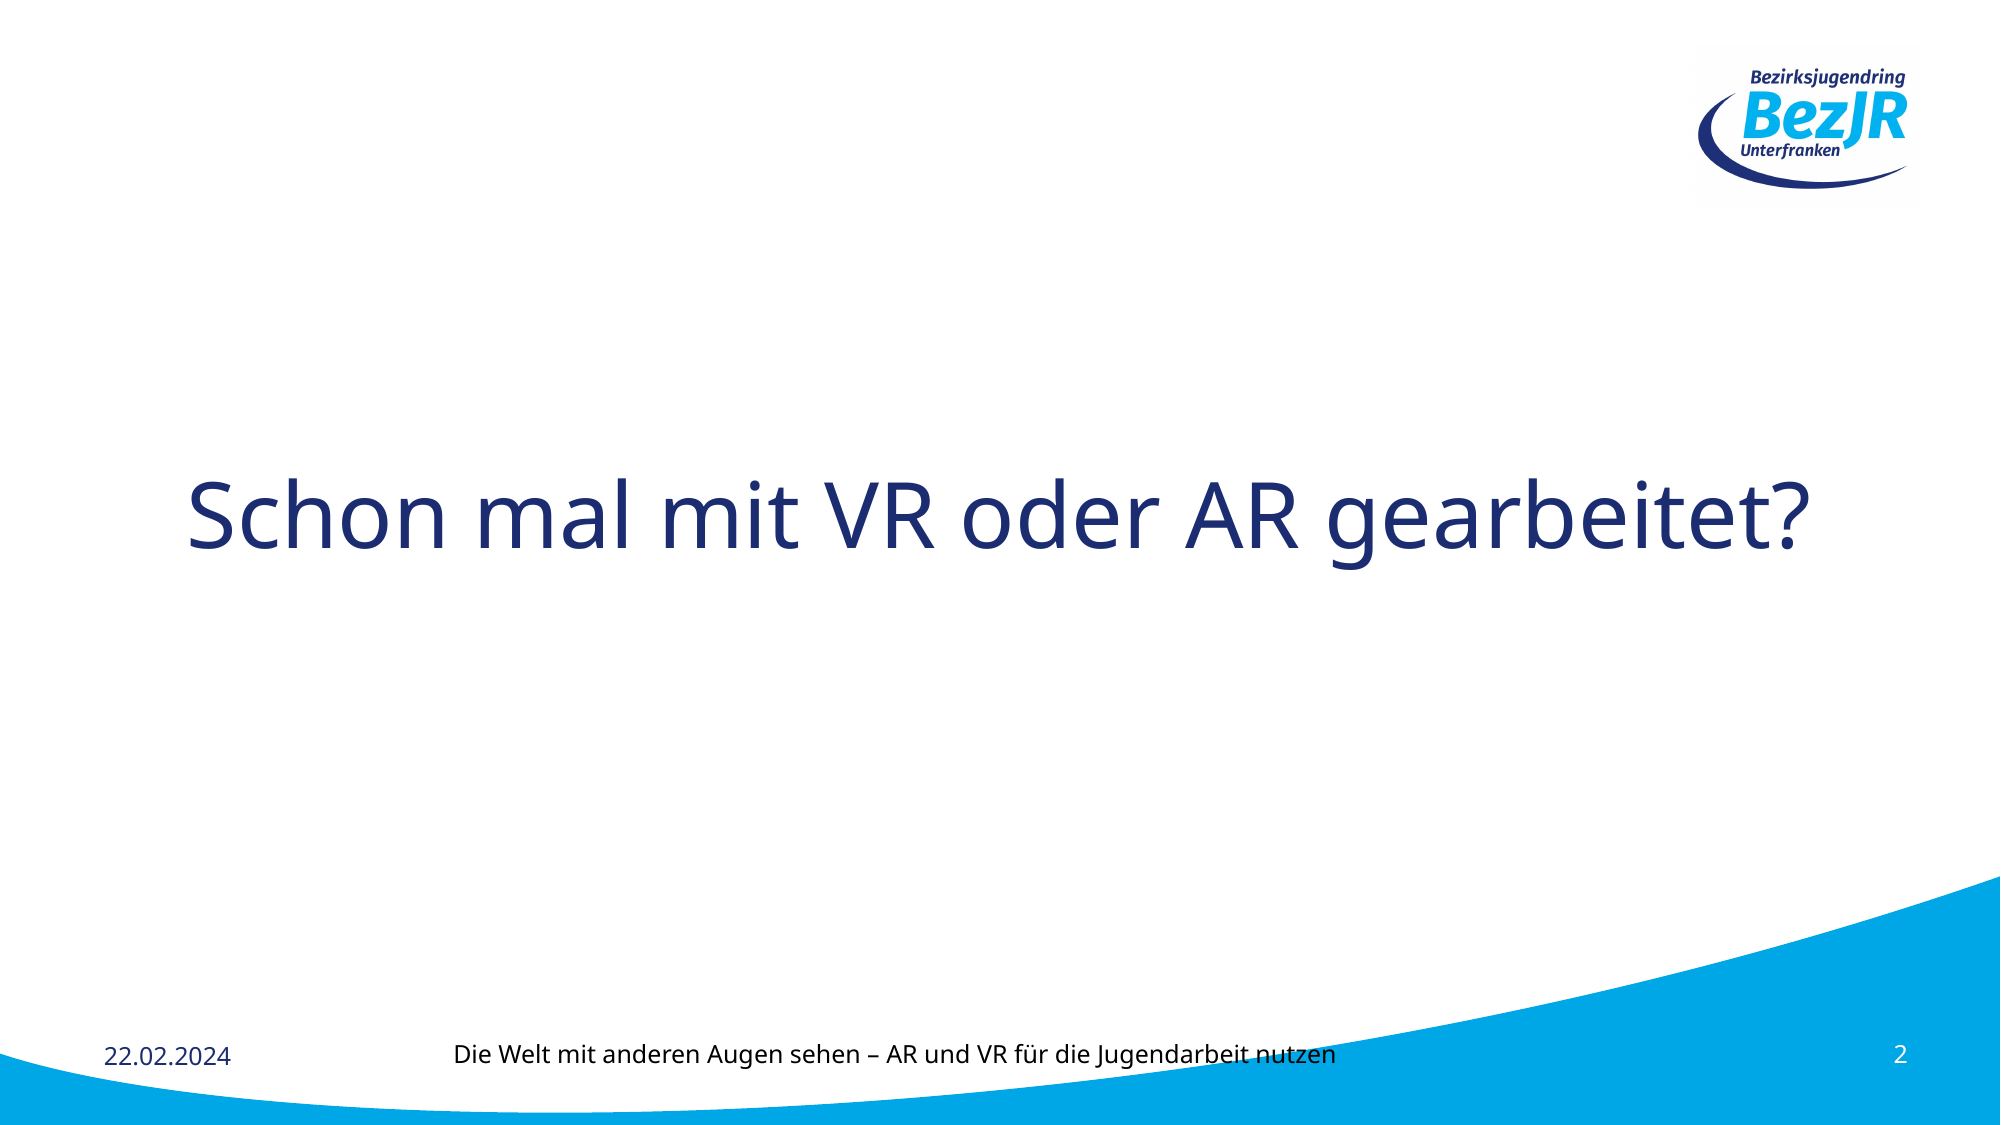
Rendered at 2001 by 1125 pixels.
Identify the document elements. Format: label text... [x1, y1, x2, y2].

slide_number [103, 1035, 252, 1076]
footer Die Welt mit anderen Augen sehen – AR und VR für die Jugendarbeit nutzen [281, 1035, 1517, 1075]
title Schon mal mit VR oder AR gearbeitet? [140, 456, 1860, 668]
picture [1690, 45, 1922, 211]
slide_number 2 [1696, 1035, 1908, 1076]
